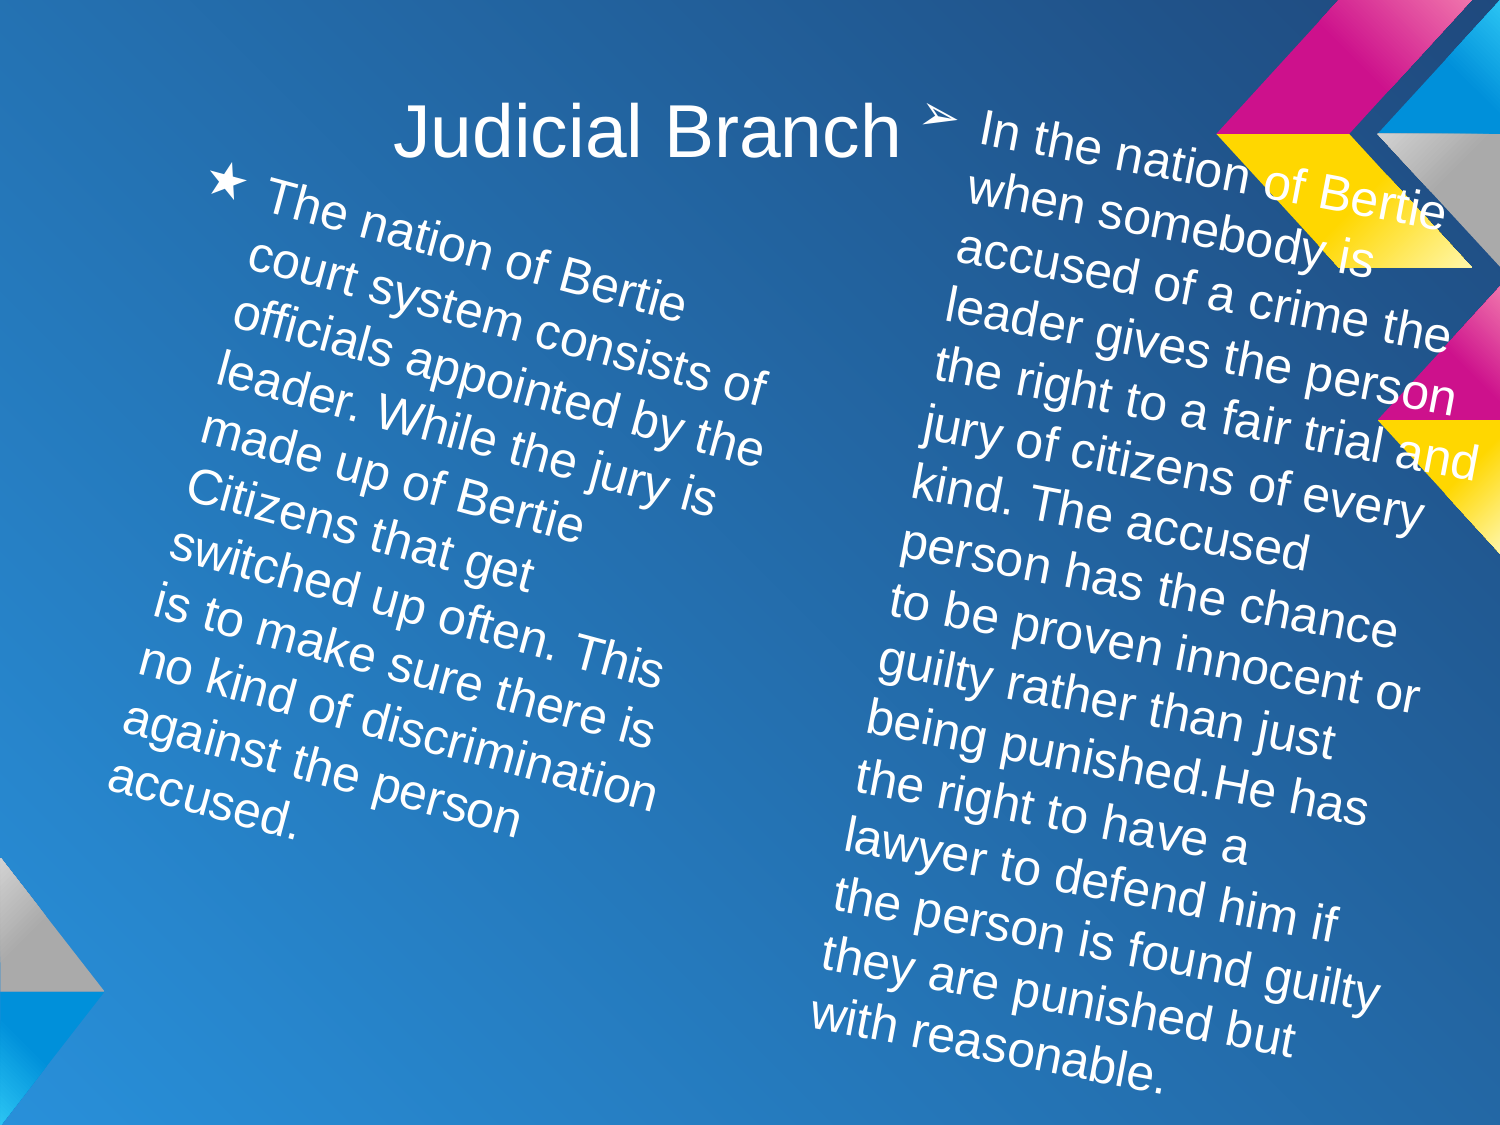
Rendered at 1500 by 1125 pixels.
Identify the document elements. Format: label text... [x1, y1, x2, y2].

title Judicial Branch [64, 0, 1194, 188]
list In the nation of Bertie when somebody is accused of a crime the leader gives the person the right to a fair trial and jury of citizens of every kind. The accused person has the chance to be proven innocent or guilty rather than just being punished.He has the right to have a lawyer to defend him if the person is found guilty they are punished but with reasonable. [752, 62, 1500, 967]
list The nation of Bertie court system consists of officials appointed by the leader. While the jury is made up of Bertie Citizens that get switched up often. This is to make sure there is no kind of discrimination against the person accused. [26, 123, 831, 906]
